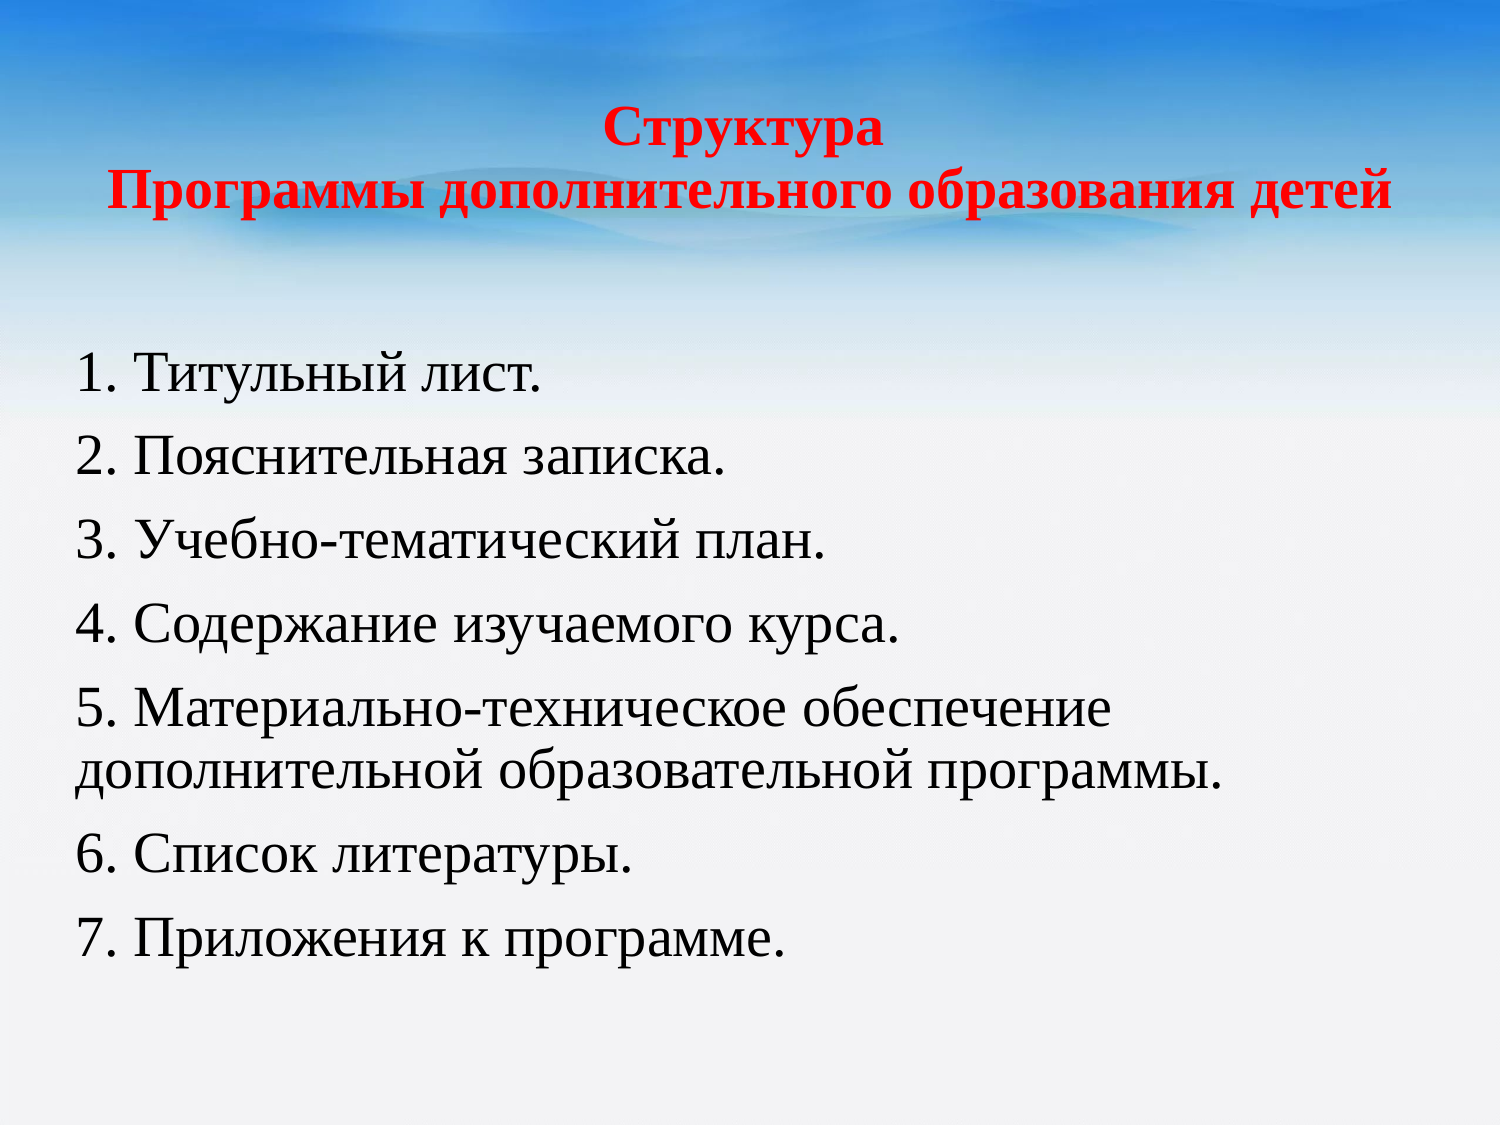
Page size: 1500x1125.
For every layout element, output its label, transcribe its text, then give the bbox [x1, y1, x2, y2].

picture [0, 0, 1500, 1125]
list 1. Титульный лист. 2. Пояснительная записка. 3. Учебно-тематический план. 4. Содержание изучаемого курса. 5. Материально-техническое обеспечение дополнительной образовательной программы. 6. Список литературы. 7. Приложения к программе. [60, 242, 1454, 1043]
title Структура Программы дополнительного образования детей [47, 86, 1440, 291]
